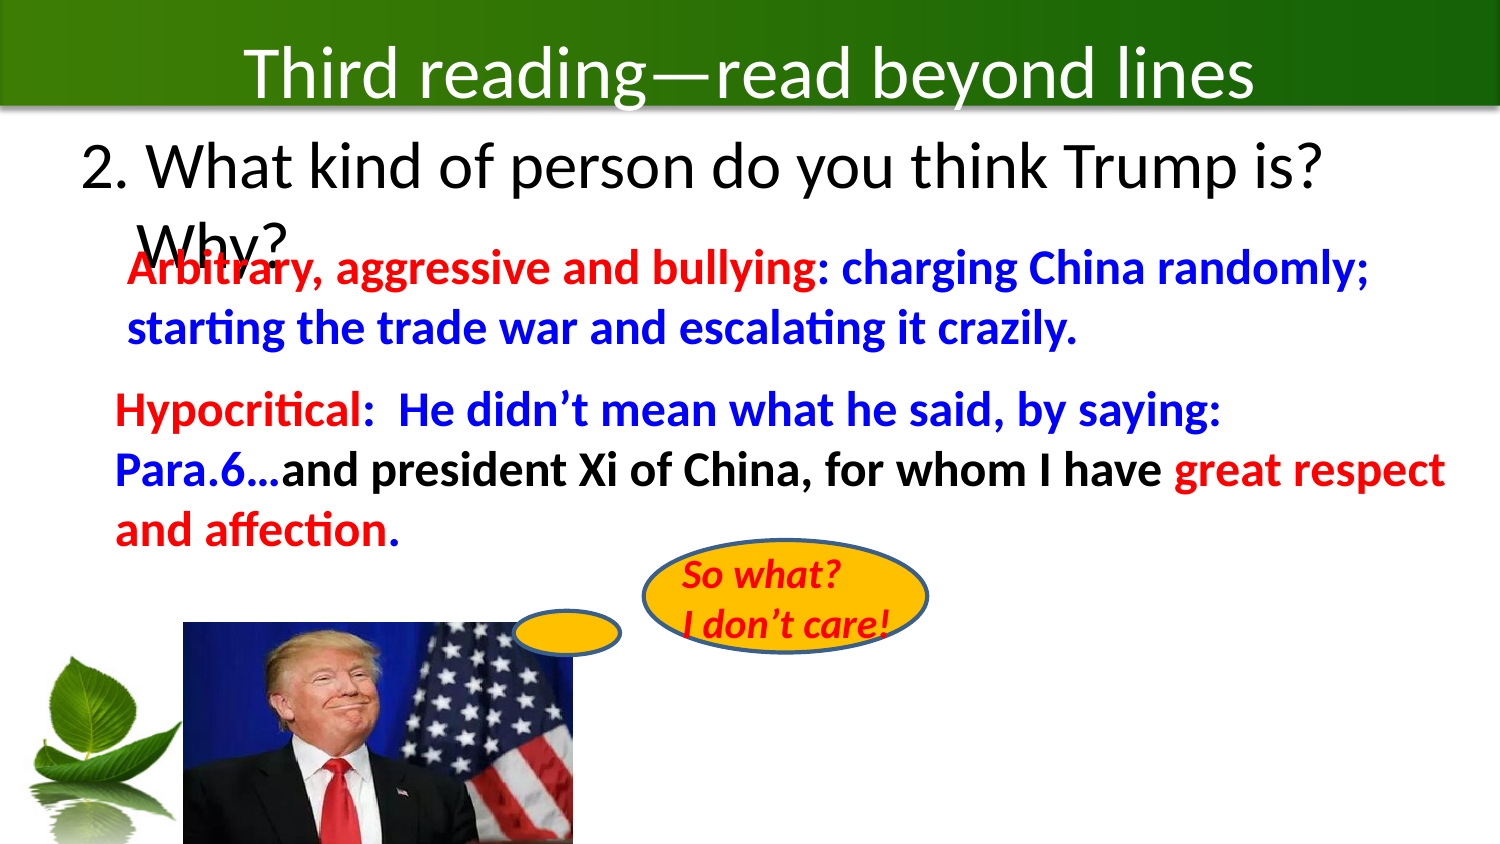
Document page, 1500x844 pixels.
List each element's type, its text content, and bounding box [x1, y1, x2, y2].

text_box Third reading—read beyond lines [74, 33, 1425, 103]
text_box [641, 562, 667, 630]
text_box Arbitrary, aggressive and bullying: charging China randomly; starting the trade war and escalating it crazily. [112, 226, 1500, 362]
text_box [916, 571, 930, 621]
list 2. What kind of person do you think Trump is? Why? [64, 114, 1500, 754]
picture [0, 0, 1500, 844]
text_box [518, 608, 623, 657]
text_box So what? I don’t care! [667, 539, 916, 655]
text_box Hypocritical: He didn’t mean what he said, by saying: Para.6…and president Xi of China, for whom I have great respect and affection. [100, 368, 1500, 564]
